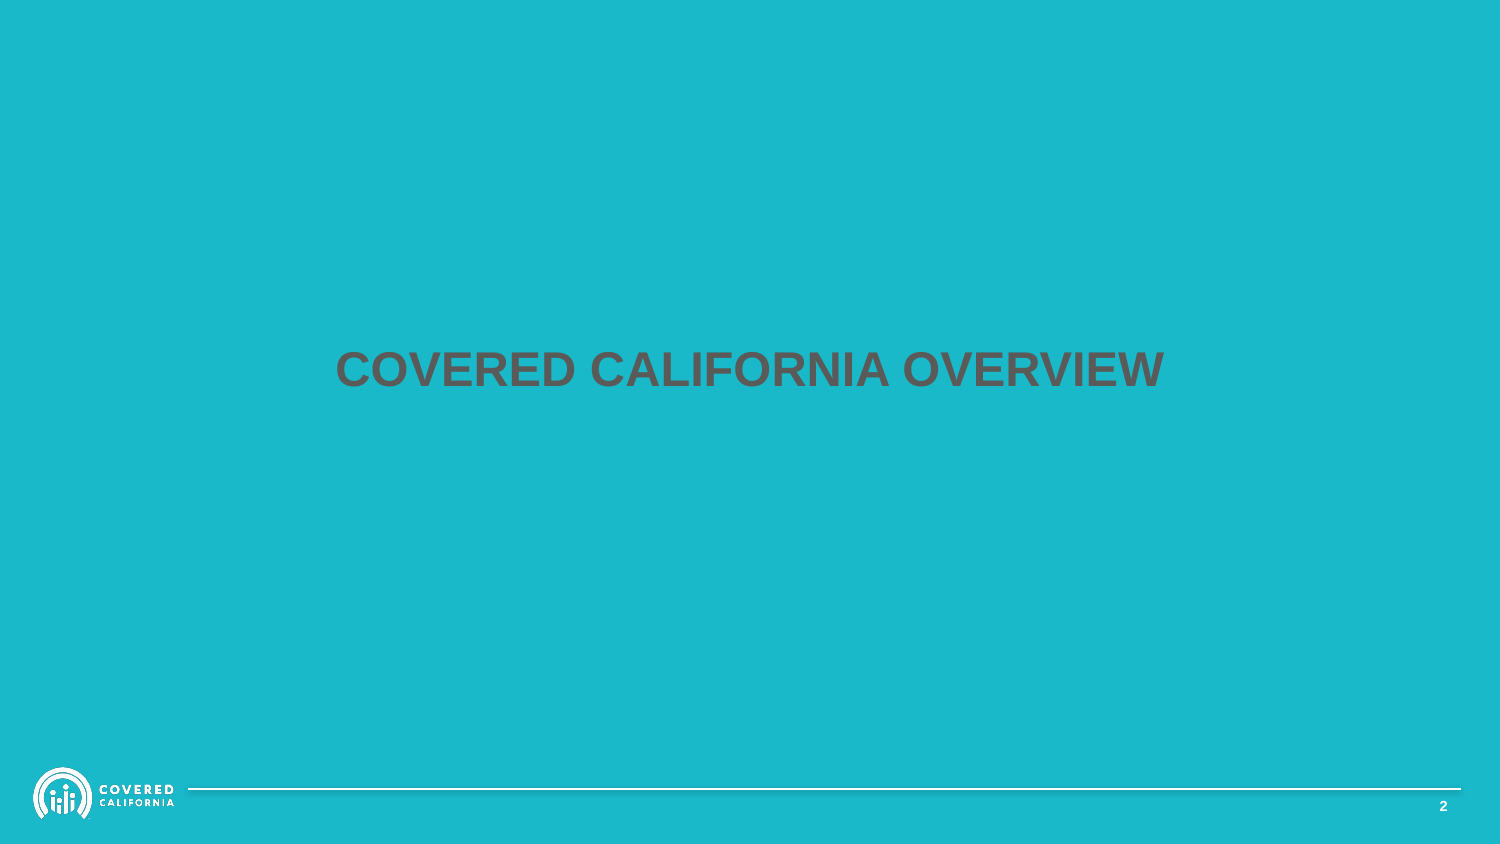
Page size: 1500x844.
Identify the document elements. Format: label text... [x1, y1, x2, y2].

picture [31, 765, 176, 823]
slide_number 1 [1342, 782, 1463, 828]
title Covered California Overview [37, 330, 1463, 404]
